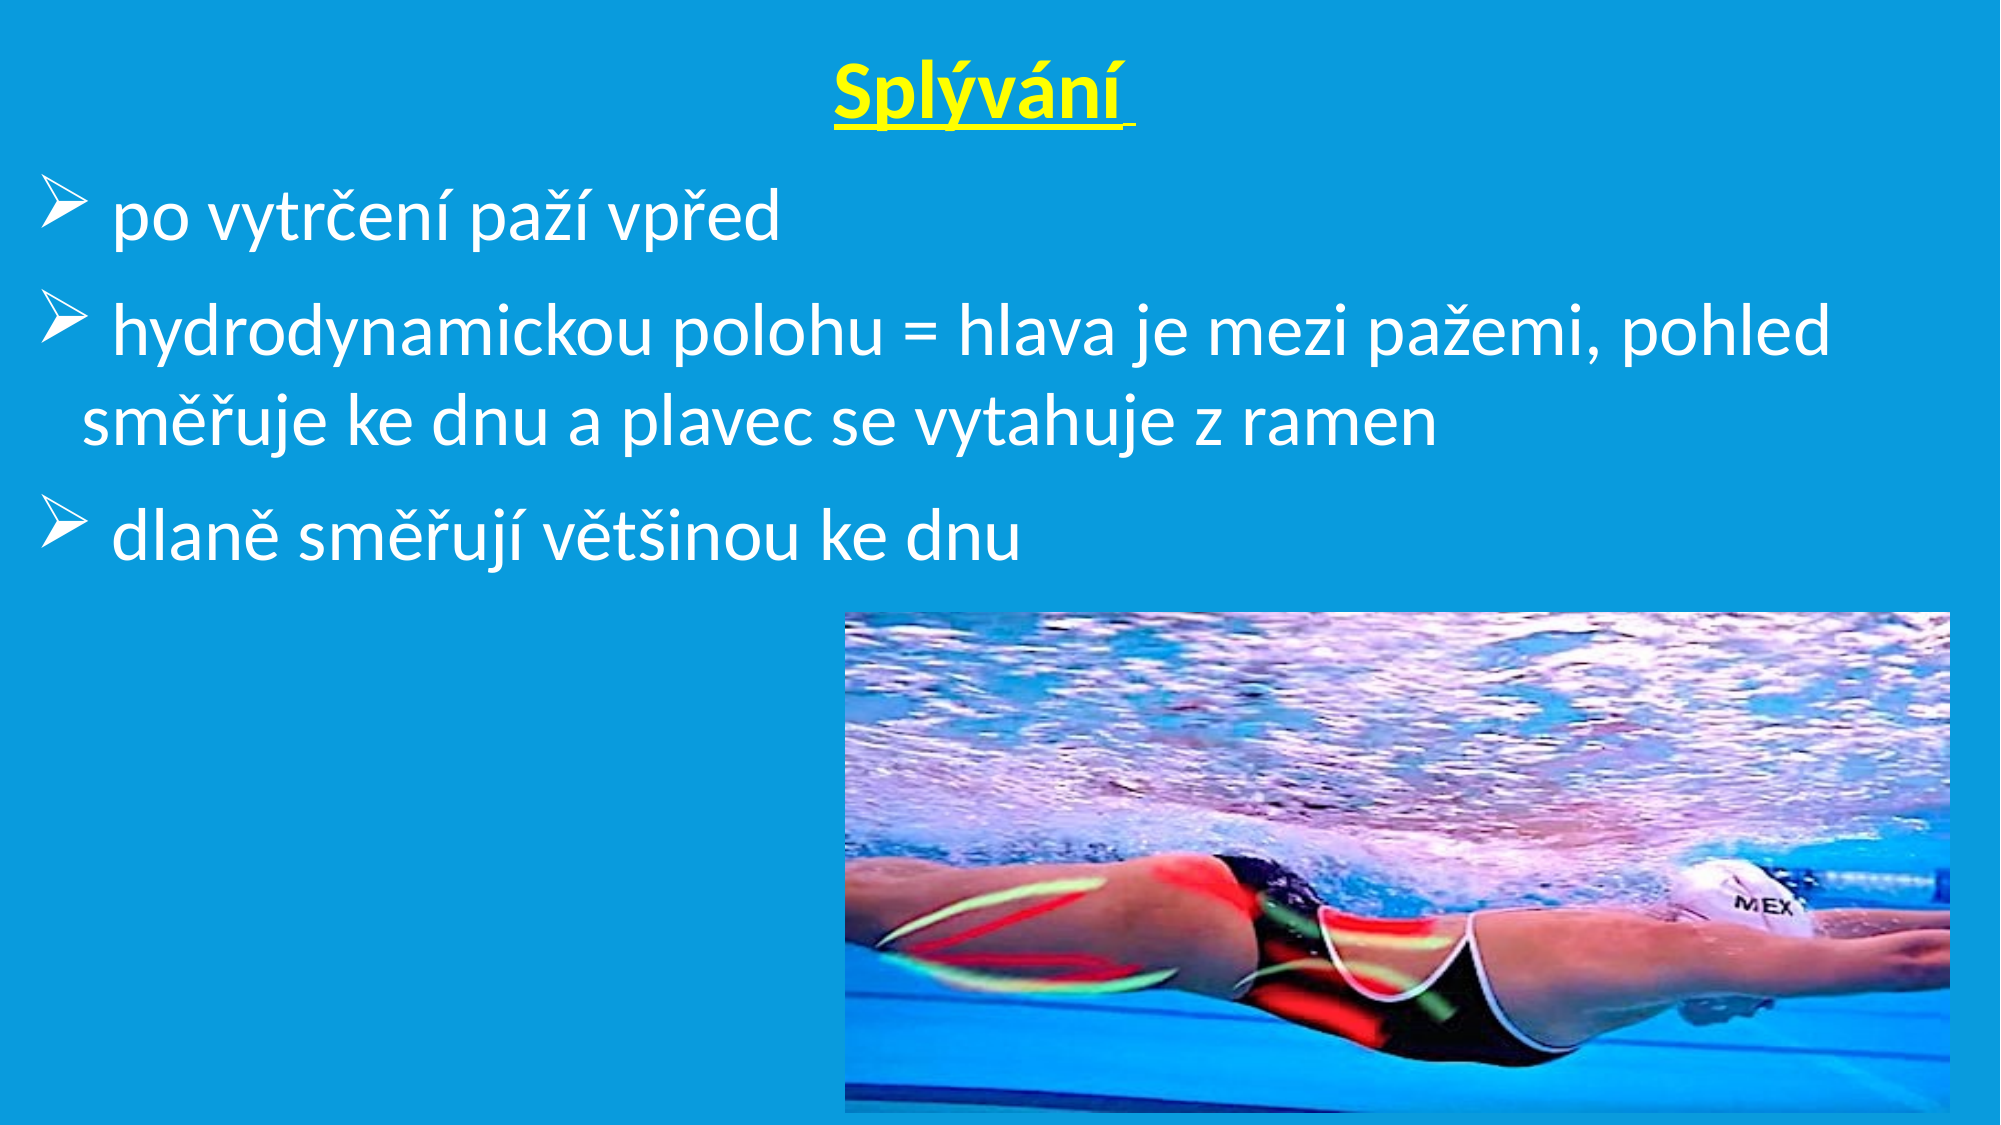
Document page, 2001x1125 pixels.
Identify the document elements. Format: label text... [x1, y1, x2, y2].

text_box Splývání po vytrčení paží vpřed hydrodynamickou polohu = hlava je mezi pažemi, pohled směřuje ke dnu a plavec se vytahuje z ramen dlaně směřují většinou ke dnu [20, 28, 1950, 583]
picture [863, 1108, 885, 1112]
picture [1942, 847, 1949, 856]
picture [846, 613, 1949, 1112]
